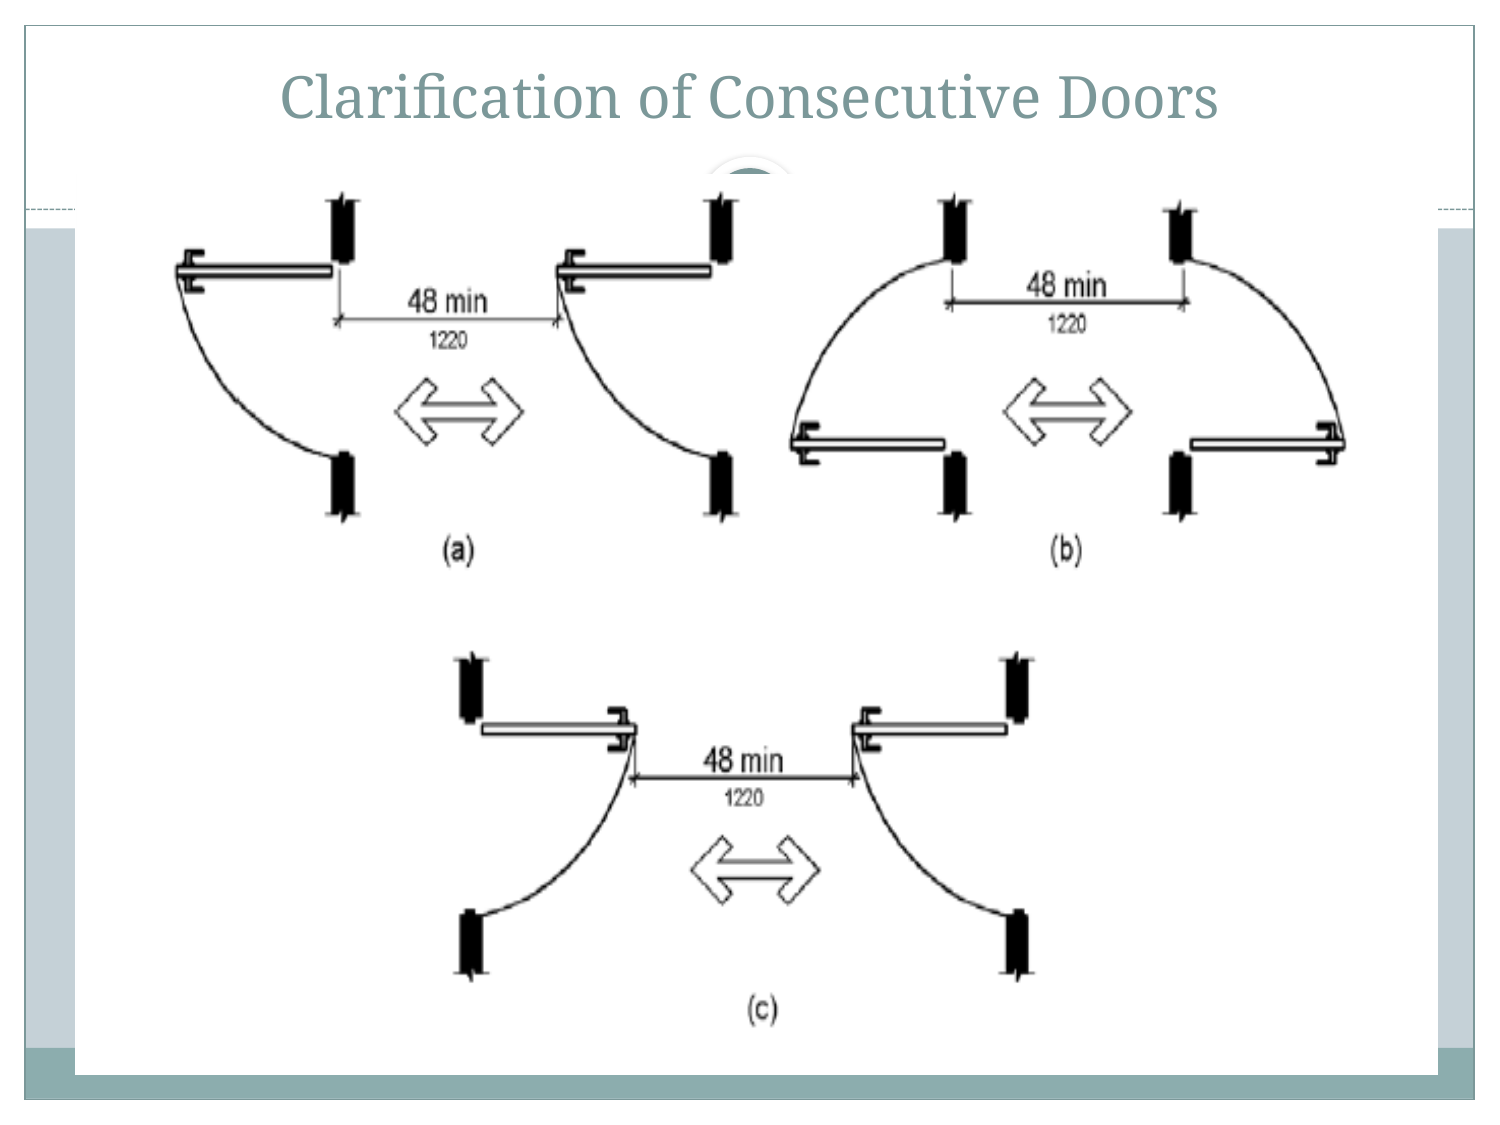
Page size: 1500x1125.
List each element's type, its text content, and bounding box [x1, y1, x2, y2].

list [74, 174, 1438, 1076]
title Clarification of Consecutive Doors [75, 45, 1425, 138]
